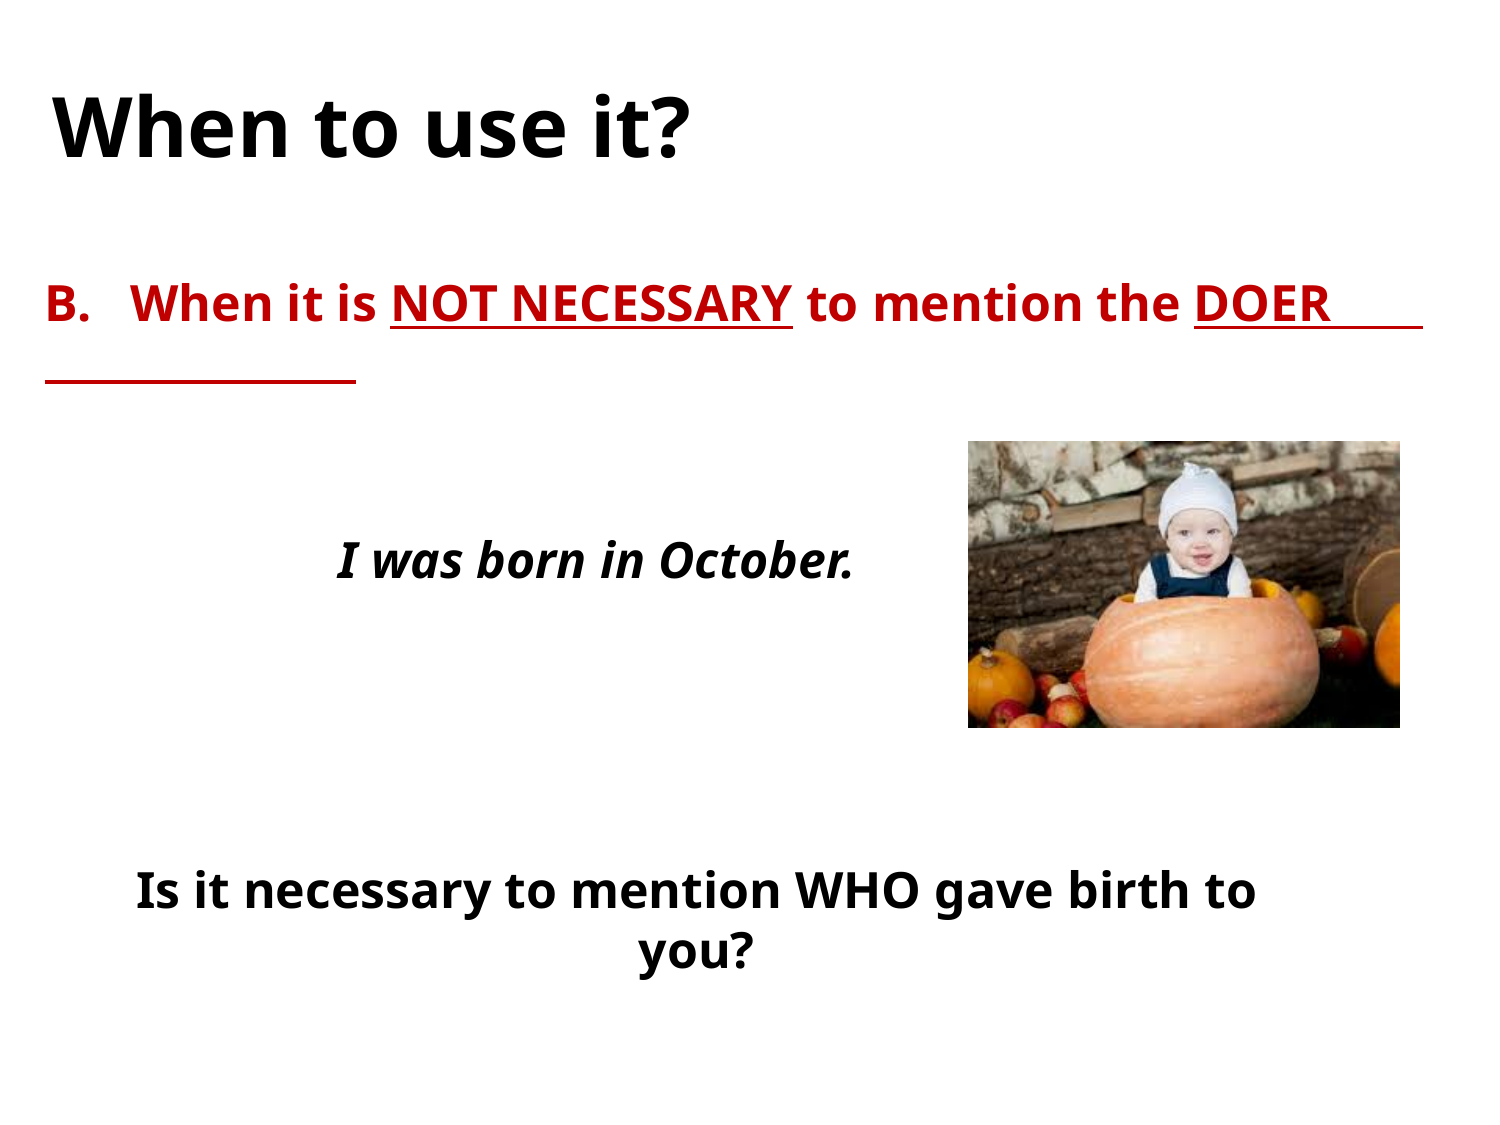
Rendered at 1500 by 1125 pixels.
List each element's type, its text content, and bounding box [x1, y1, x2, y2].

text_box I was born in October. [126, 520, 963, 596]
text_box Is it necessary to mention WHO gave birth to you? [76, 851, 1317, 987]
picture [968, 441, 1400, 729]
text_box When to use it? [37, 66, 1473, 182]
text_box B. When it is NOT NECESSARY to mention the DOER [29, 278, 1447, 387]
